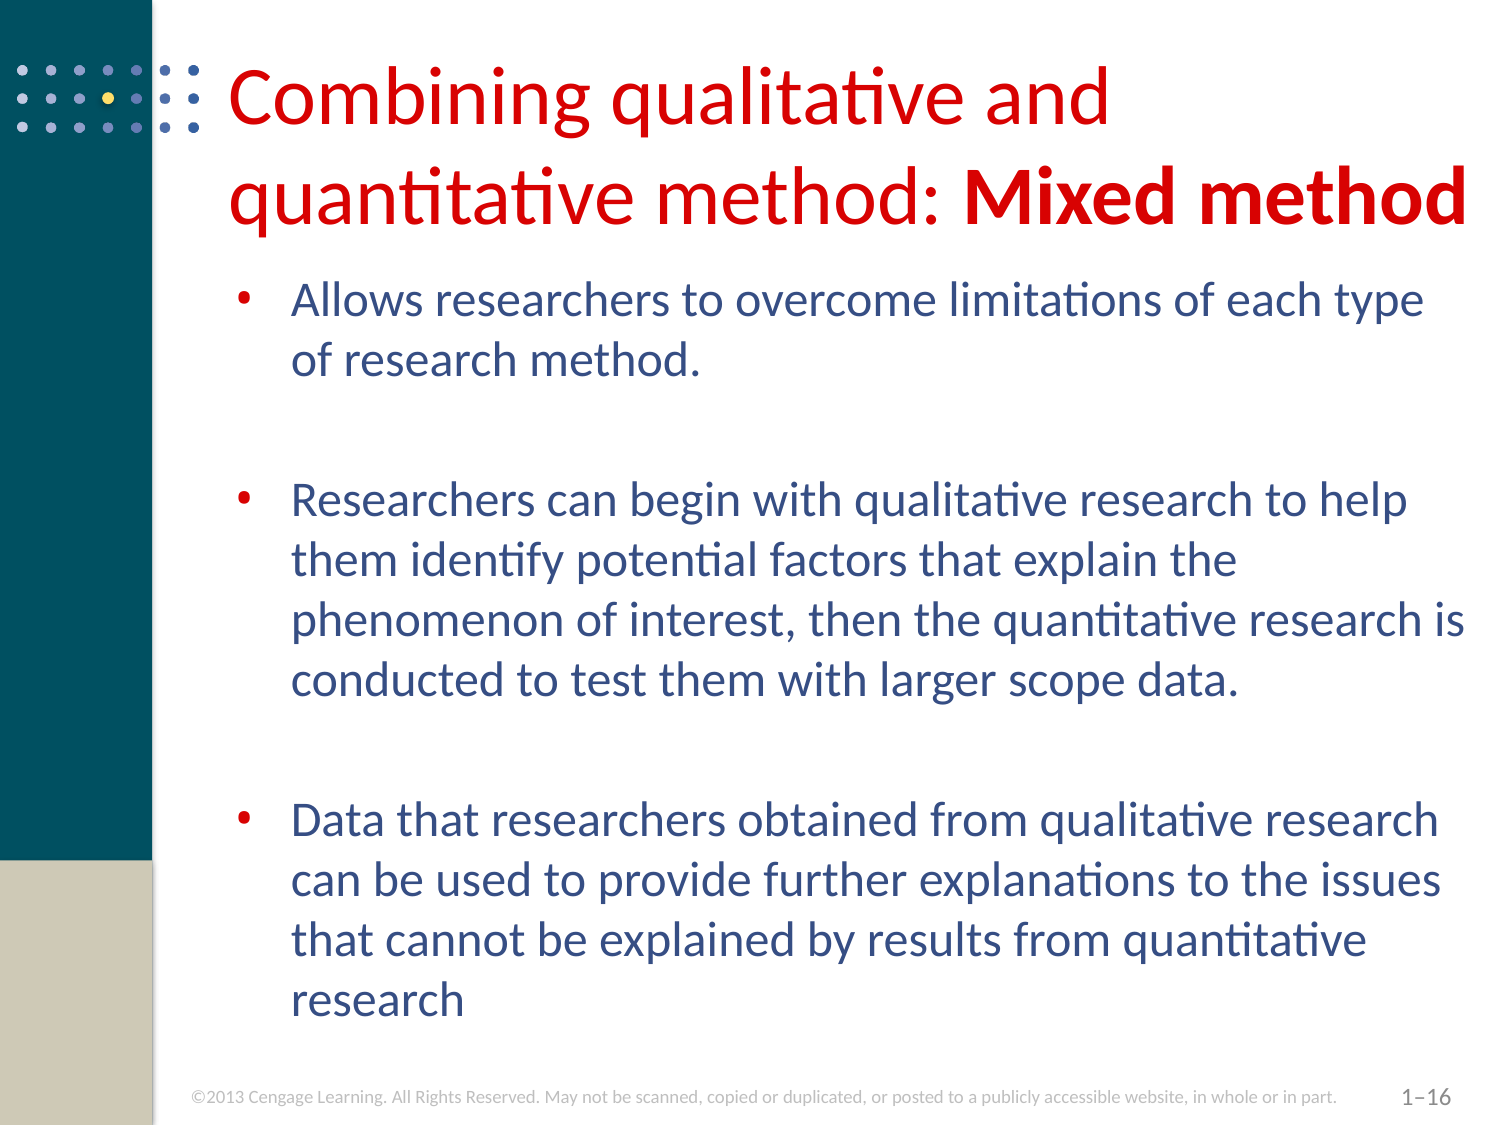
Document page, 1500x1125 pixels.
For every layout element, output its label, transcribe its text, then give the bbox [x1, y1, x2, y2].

slide_number 1–16 [1116, 1065, 1467, 1125]
picture [14, 57, 202, 141]
list Allows researchers to overcome limitations of each type of research method. Researchers can begin with qualitative research to help them identify potential factors that explain the phenomenon of interest, then the quantitative research is conducted to test them with larger scope data. Data that researchers obtained from qualitative research can be used to provide further explanations to the issues that cannot be explained by results from quantitative research [219, 259, 1493, 1005]
title Combining qualitative and quantitative method: Mixed method [213, 33, 1487, 178]
